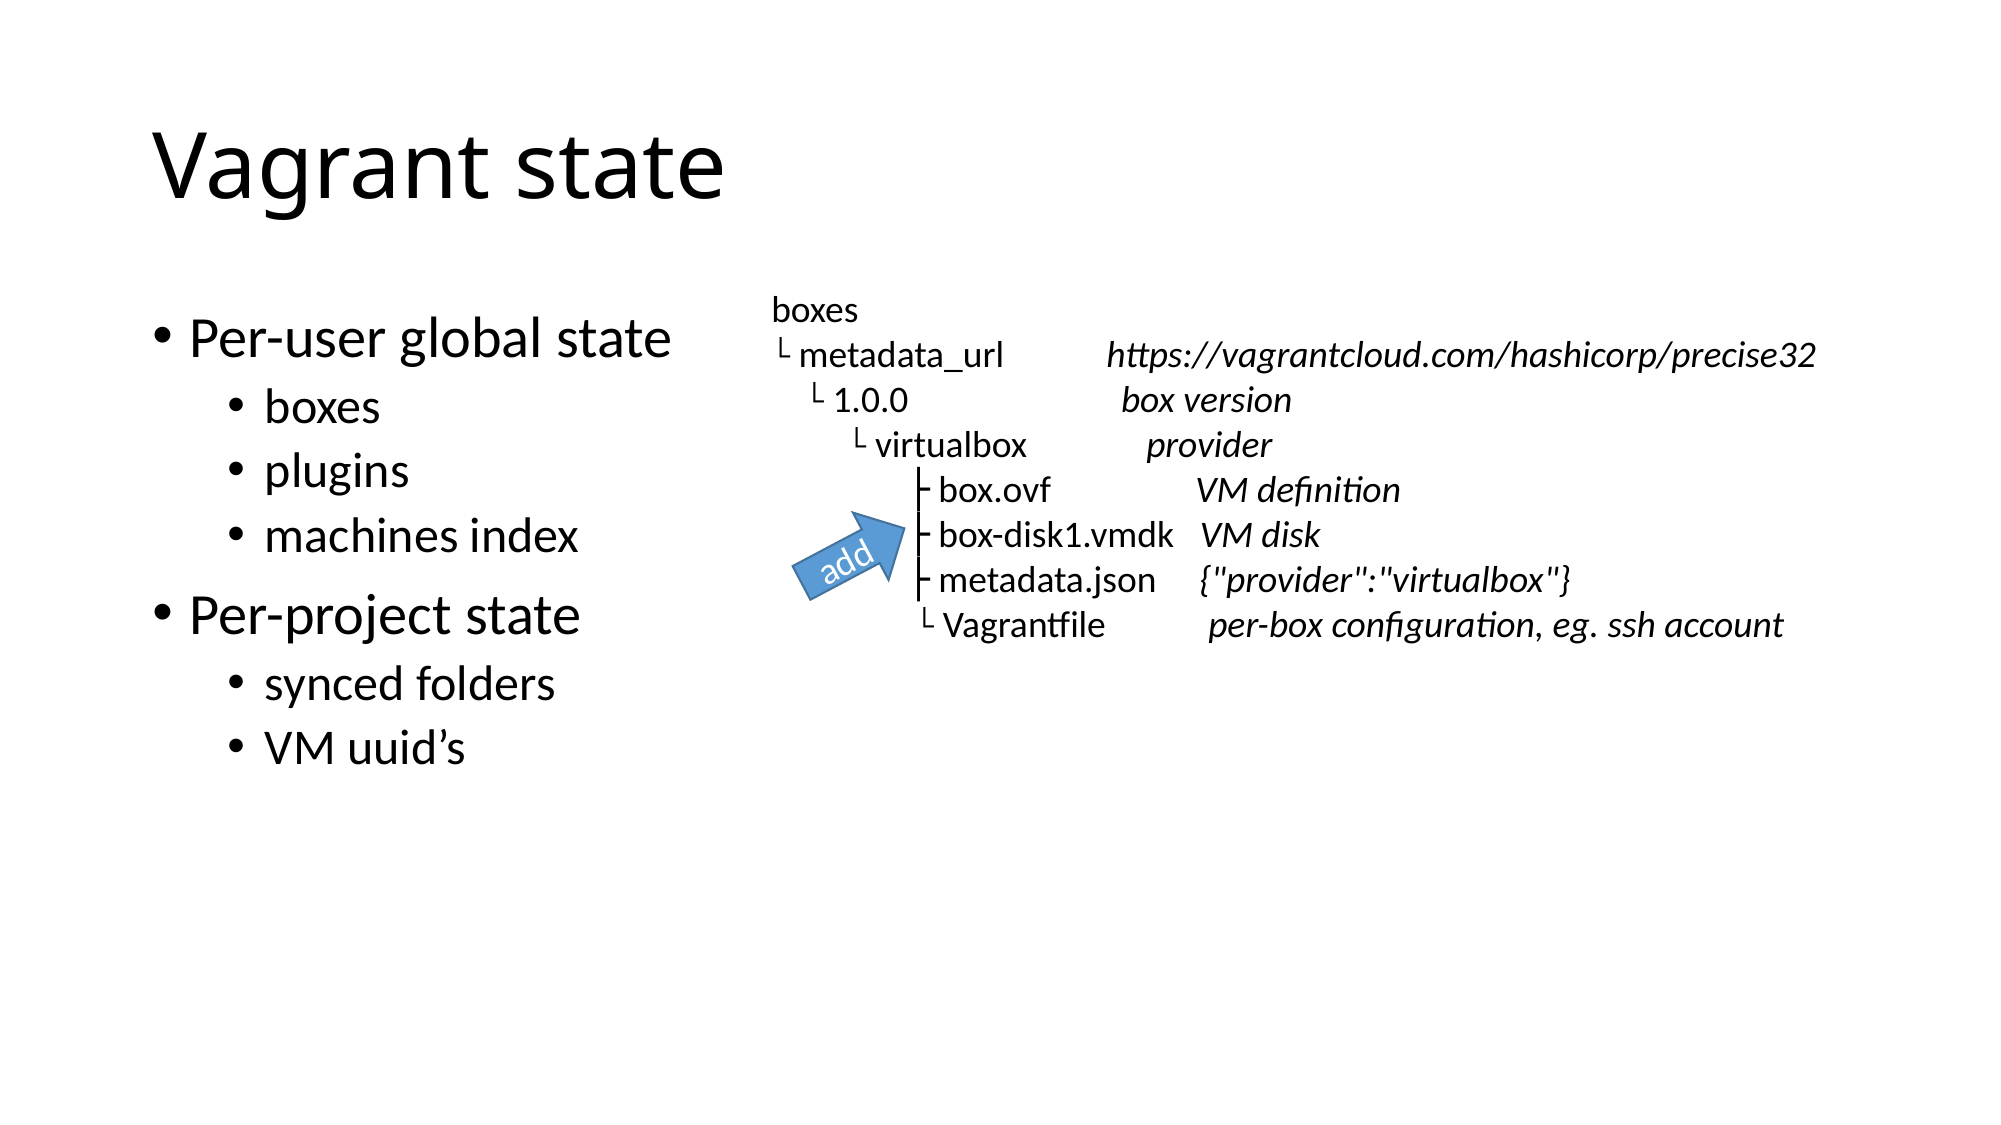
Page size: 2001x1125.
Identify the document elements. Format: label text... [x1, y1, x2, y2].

text_box boxes └ metadata_url https://vagrantcloud.com/hashicorp/precise32 └ 1.0.0 box version └ virtualbox provider ├ box.ovf VM definition ├ box-disk1.vmdk VM disk ├ metadata.json {"provider":"virtualbox"} └ Vagrantfile per-box configuration, eg. ssh account [756, 277, 1948, 652]
title Vagrant state [137, 59, 1863, 278]
text_box add [791, 510, 906, 602]
list Per-user global state boxes plugins machines index Per-project state synced folders VM uuid’s [137, 299, 1863, 1014]
